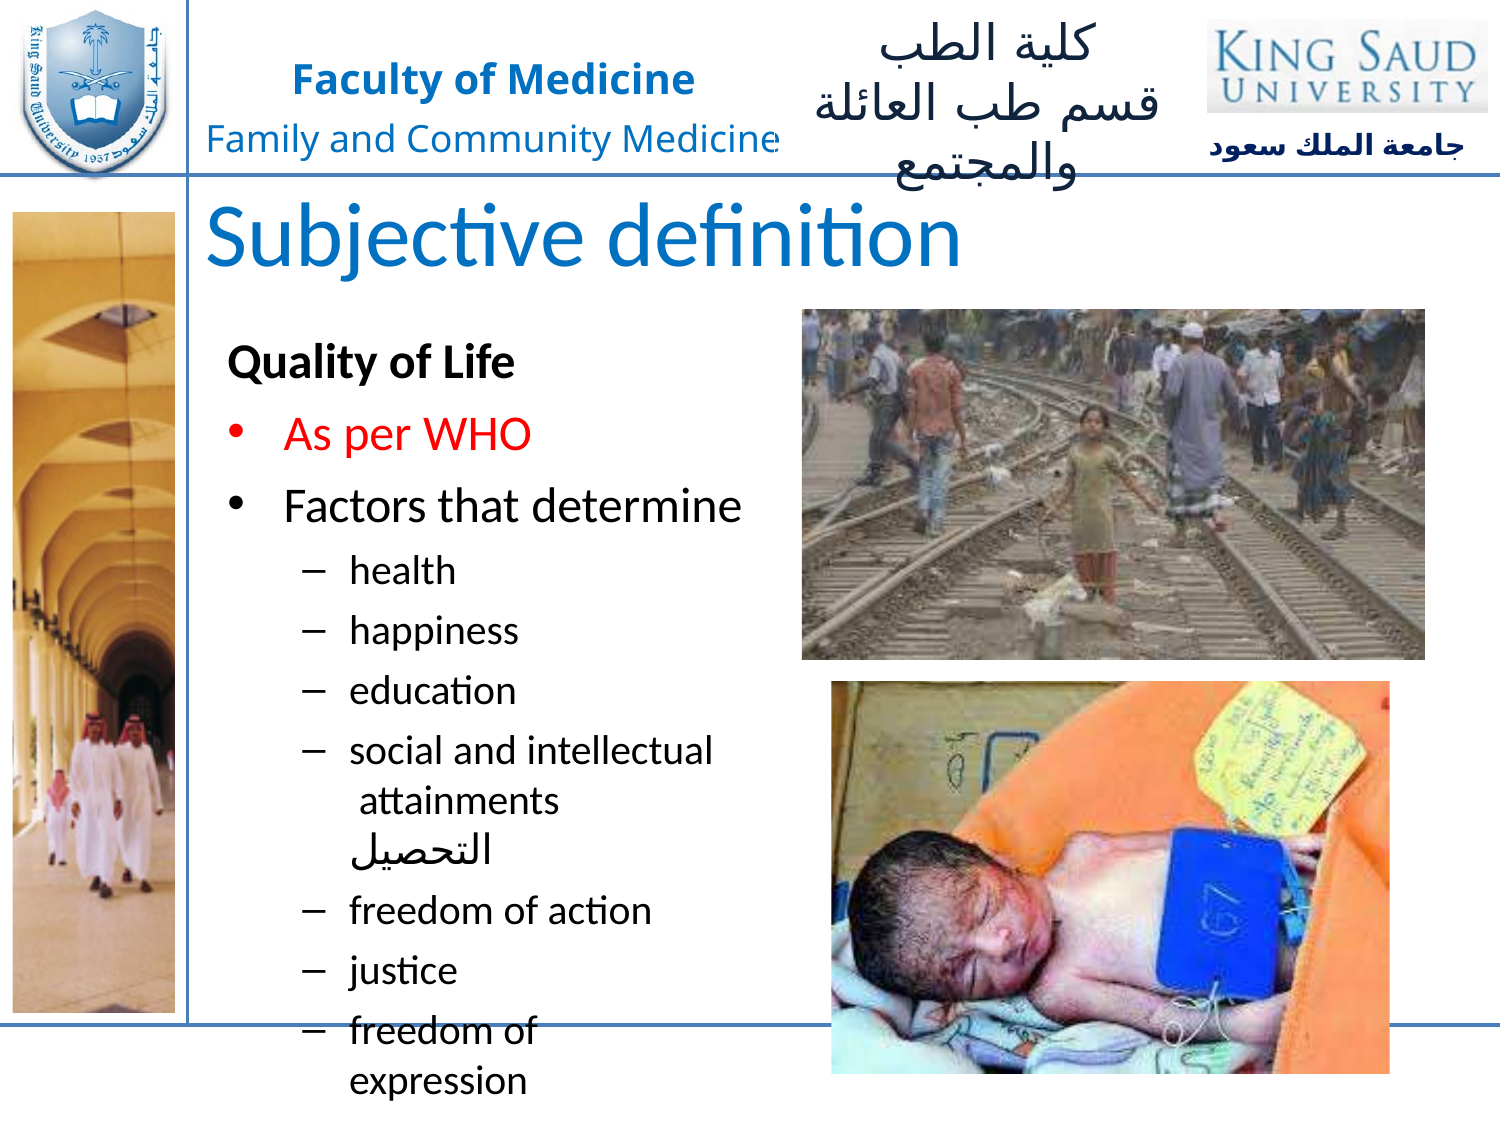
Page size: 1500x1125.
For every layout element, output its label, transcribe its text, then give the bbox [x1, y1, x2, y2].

text_box [801, 309, 1425, 660]
picture [12, 212, 175, 1013]
picture [1207, 19, 1488, 113]
title Subjective definition [200, 133, 968, 324]
picture [0, 0, 186, 173]
picture [0, 177, 186, 188]
text_box [831, 681, 1390, 1074]
text_box Quality of Life As per WHO Factors that determine health happiness education social and intellectual attainments التحصيل freedom of action justice freedom of expression [225, 313, 749, 1103]
